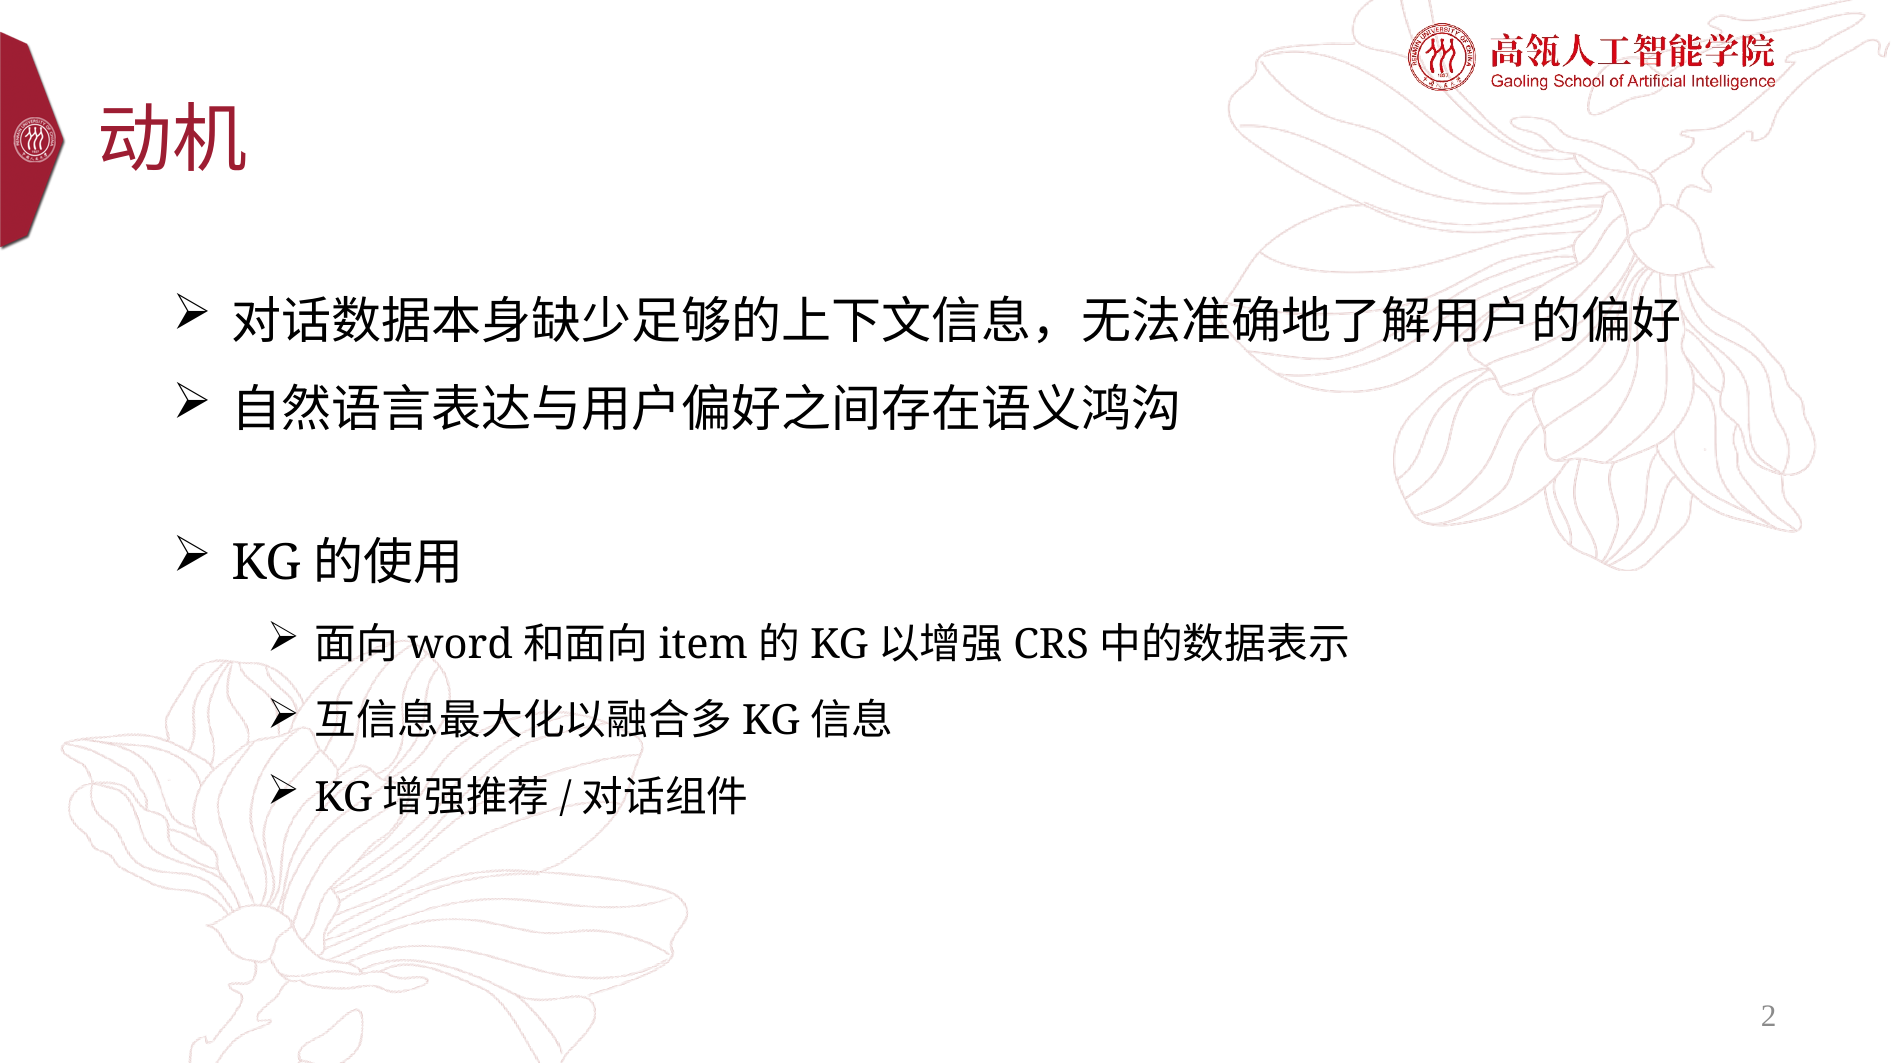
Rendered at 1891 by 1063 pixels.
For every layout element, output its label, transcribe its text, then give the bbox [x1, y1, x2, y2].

picture [1408, 23, 1775, 92]
picture [0, 21, 70, 266]
slide_number 1 [1354, 985, 1796, 1042]
text_box 对话数据本身缺少足够的上下文信息，无法准确地了解用户的偏好 自然语言表达与用户偏好之间存在语义鸿沟 KG的使用 面向word和面向item的KG以增强CRS中的数据表示 互信息最大化以融合多KG信息 KG增强推荐/对话组件 [59, 266, 1737, 981]
text_box [137, 248, 1855, 962]
text_box 动机 [82, 82, 686, 188]
